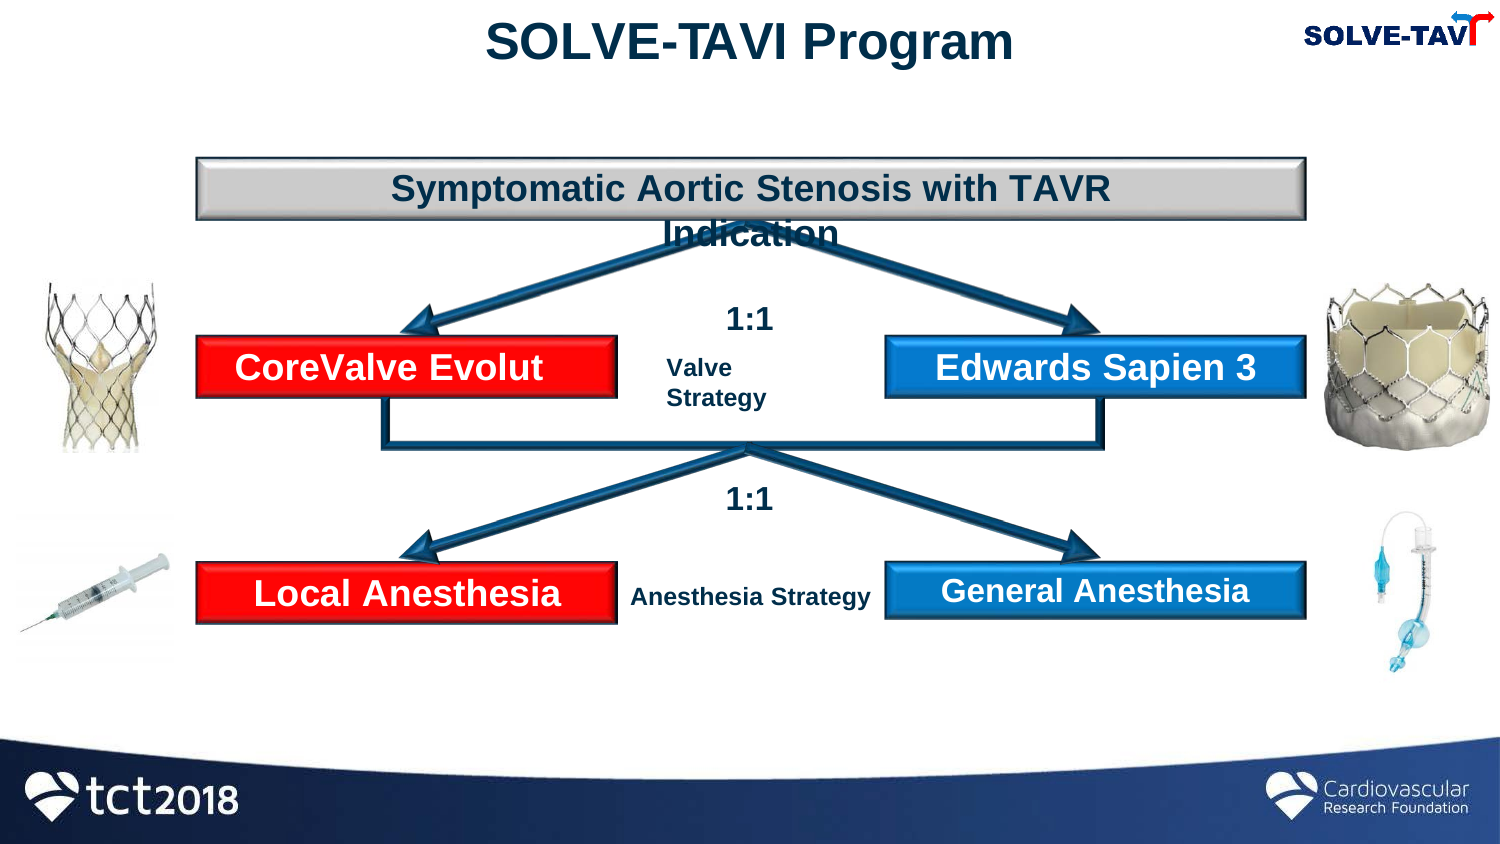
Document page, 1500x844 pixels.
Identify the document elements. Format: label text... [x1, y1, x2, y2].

text_box [195, 561, 618, 625]
text_box [360, 441, 743, 596]
text_box [1329, 496, 1485, 697]
title SOLVE-TAVI Program [81, 7, 1419, 72]
text_box [195, 334, 618, 399]
picture [0, 0, 1500, 844]
text_box [743, 294, 1139, 371]
text_box [16, 514, 174, 671]
text_box Symptomatic Aortic Stenosis with TAVR Indication 1:1 [299, 164, 1203, 294]
text_box [195, 156, 1307, 221]
text_box General Anesthesia [938, 569, 1252, 611]
text_box Anesthesia Strategy [627, 596, 873, 612]
text_box [361, 294, 743, 371]
text_box [884, 334, 1307, 399]
text_box [42, 278, 159, 453]
text_box [380, 396, 1105, 441]
text_box [743, 441, 1139, 596]
text_box [884, 560, 1307, 620]
text_box Edwards Sapien 3 [932, 343, 1258, 390]
text_box CoreValve Evolut R [232, 342, 581, 390]
text_box Valve Strategy [664, 351, 840, 383]
text_box Local Anesthesia [251, 568, 562, 616]
text_box [1323, 282, 1491, 451]
